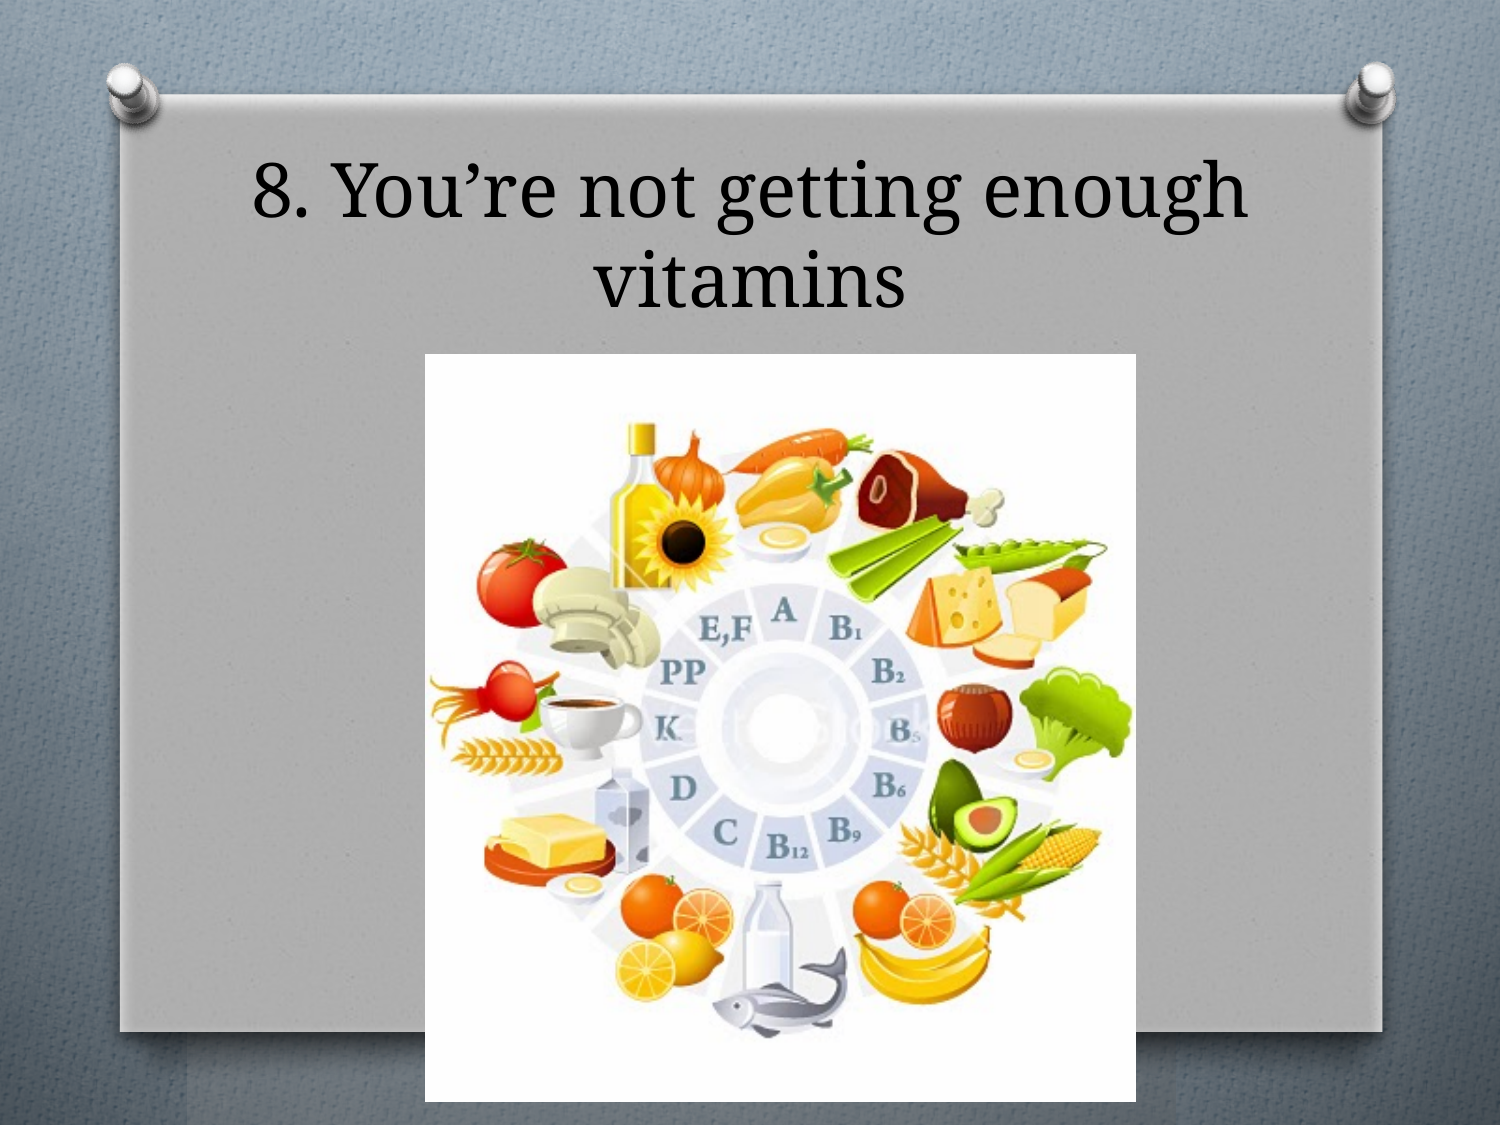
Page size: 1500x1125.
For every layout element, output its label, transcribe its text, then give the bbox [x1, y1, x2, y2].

title 8. You’re not getting enough vitamins [179, 134, 1323, 332]
picture [75, 29, 198, 153]
picture [424, 353, 1136, 1103]
picture [1317, 35, 1439, 156]
